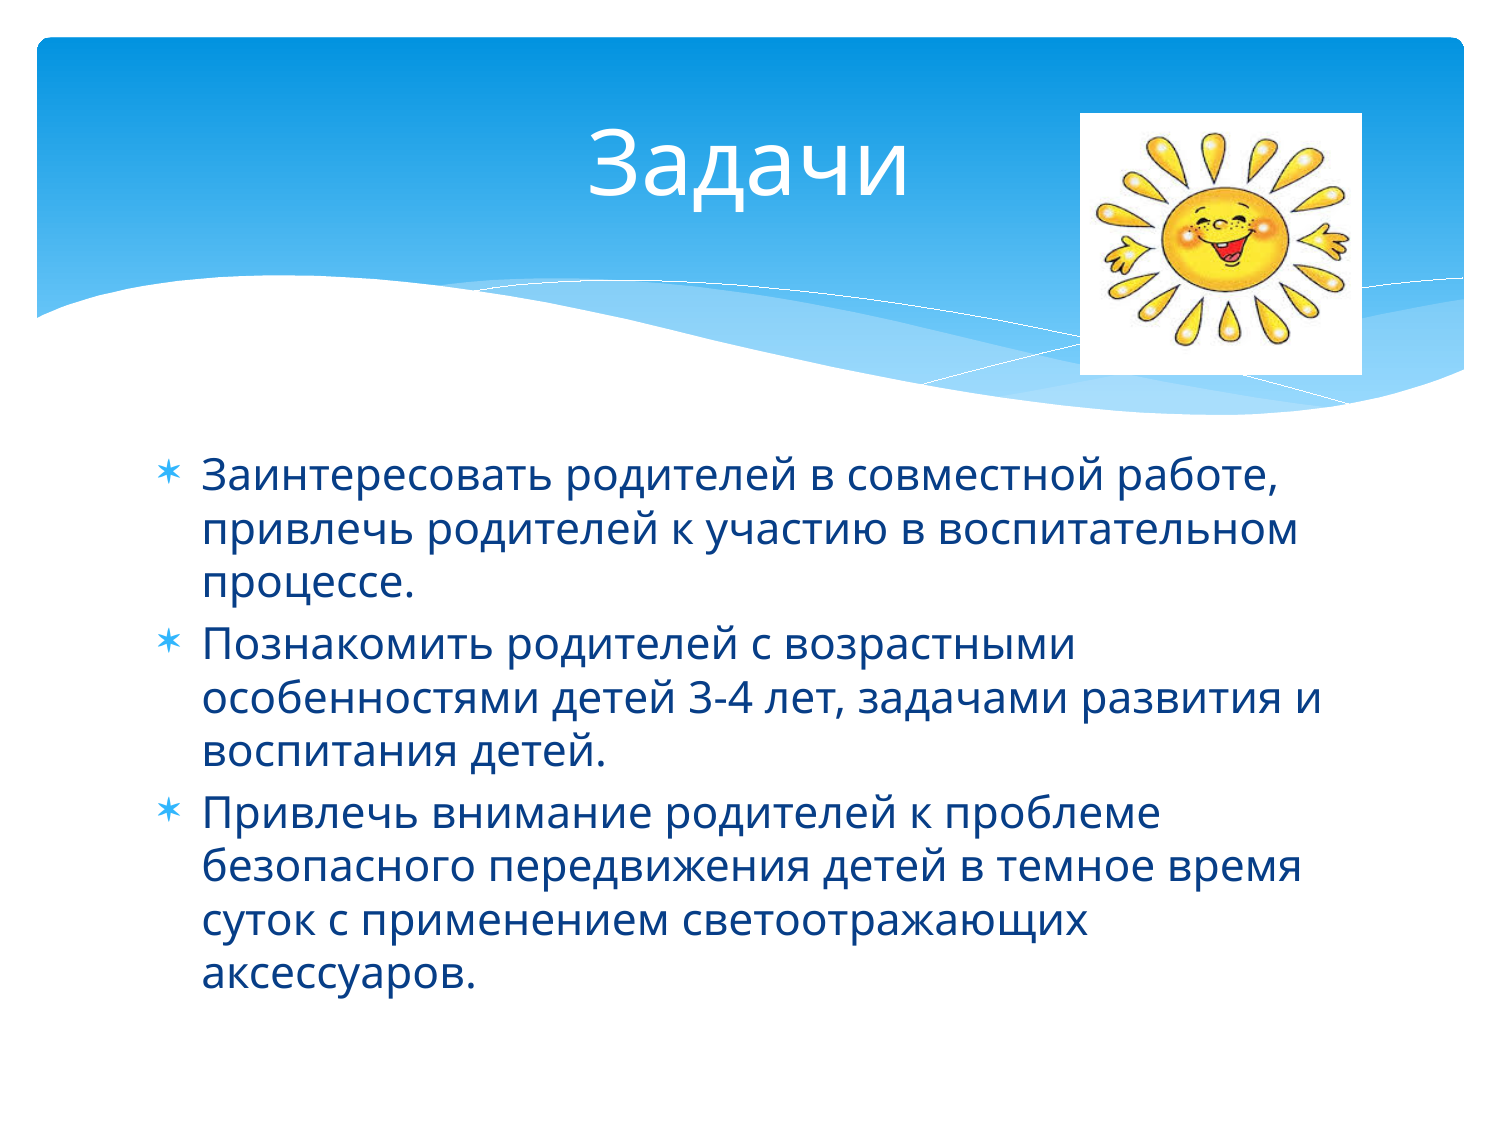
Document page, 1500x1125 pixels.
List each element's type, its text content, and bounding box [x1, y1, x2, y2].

picture [1080, 113, 1362, 376]
list Заинтересовать родителей в совместной работе, привлечь родителей к участию в воспитательном процессе. Познакомить родителей с возрастными особенностями детей 3-4 лет, задачами развития и воспитания детей. Привлечь внимание родителей к проблеме безопасного передвижения детей в темное время суток с применением светоотражающих аксессуаров. [143, 438, 1359, 1005]
title Задачи [75, 55, 1425, 261]
